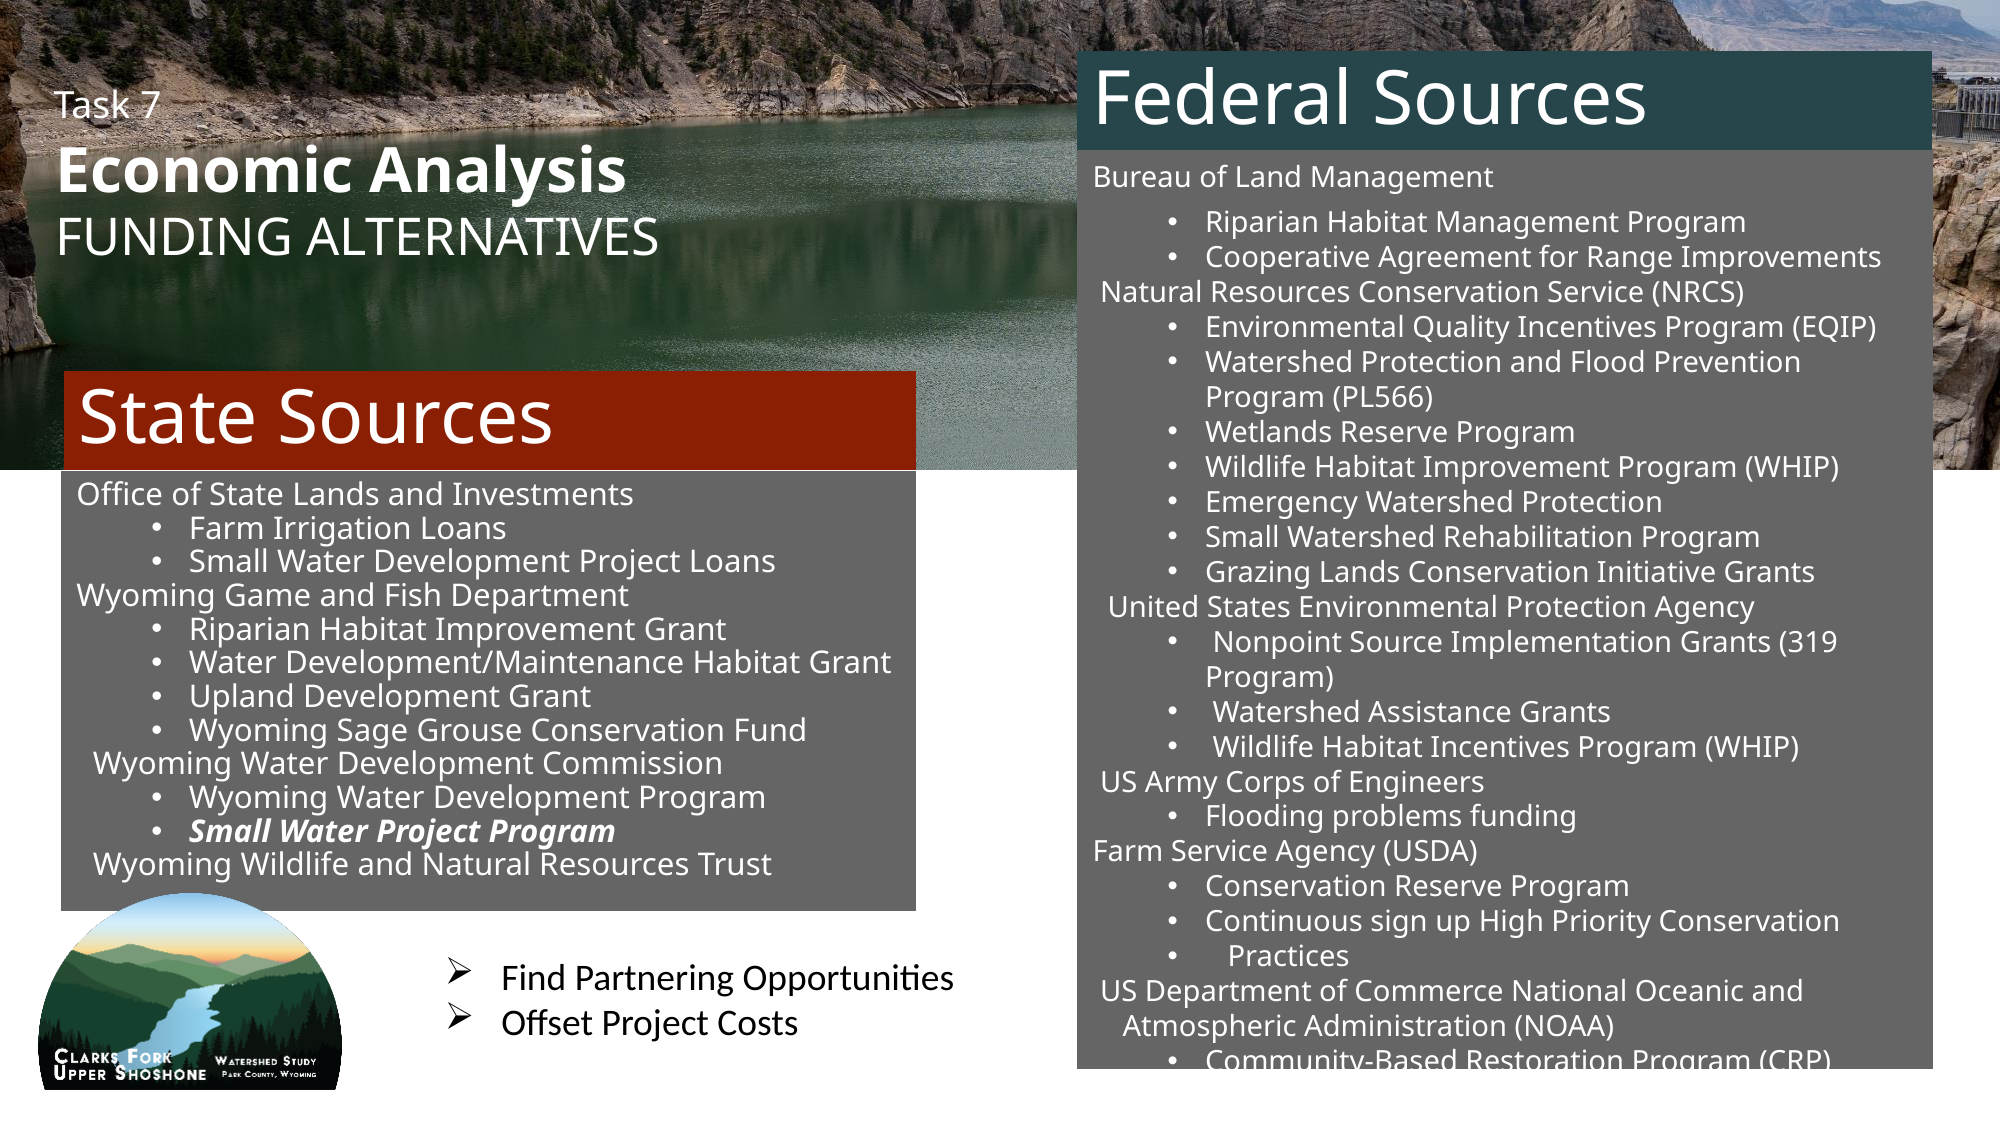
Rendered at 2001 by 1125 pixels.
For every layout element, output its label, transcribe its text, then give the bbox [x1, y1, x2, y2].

list Bureau of Land Management Riparian Habitat Management Program Cooperative Agreement for Range Improvements Natural Resources Conservation Service (NRCS) Environmental Quality Incentives Program (EQIP) Watershed Protection and Flood Prevention Program (PL566) Wetlands Reserve Program Wildlife Habitat Improvement Program (WHIP) Emergency Watershed Protection Small Watershed Rehabilitation Program Grazing Lands Conservation Initiative Grants United States Environmental Protection Agency Nonpoint Source Implementation Grants (319 Program) Watershed Assistance Grants Wildlife Habitat Incentives Program (WHIP) US Army Corps of Engineers Flooding problems funding Farm Service Agency (USDA) Conservation Reserve Program Continuous sign up High Priority Conservation Practices US Department of Commerce National Oceanic and Atmospheric Administration (NOAA) Community-Based Restoration Program (CRP) [1077, 470, 1933, 1069]
picture [38, 893, 342, 1096]
list Office of State Lands and Investments Farm Irrigation Loans Small Water Development Project Loans Wyoming Game and Fish Department Riparian Habitat Improvement Grant Water Development/Maintenance Habitat Grant Upland Development Grant Wyoming Sage Grouse Conservation Fund Wyoming Water Development Commission Wyoming Water Development Program Small Water Project Program Wyoming Wildlife and Natural Resources Trust [61, 471, 916, 911]
picture [0, 0, 2000, 470]
text_box Find Partnering Opportunities Offset Project Costs [430, 946, 1010, 1051]
